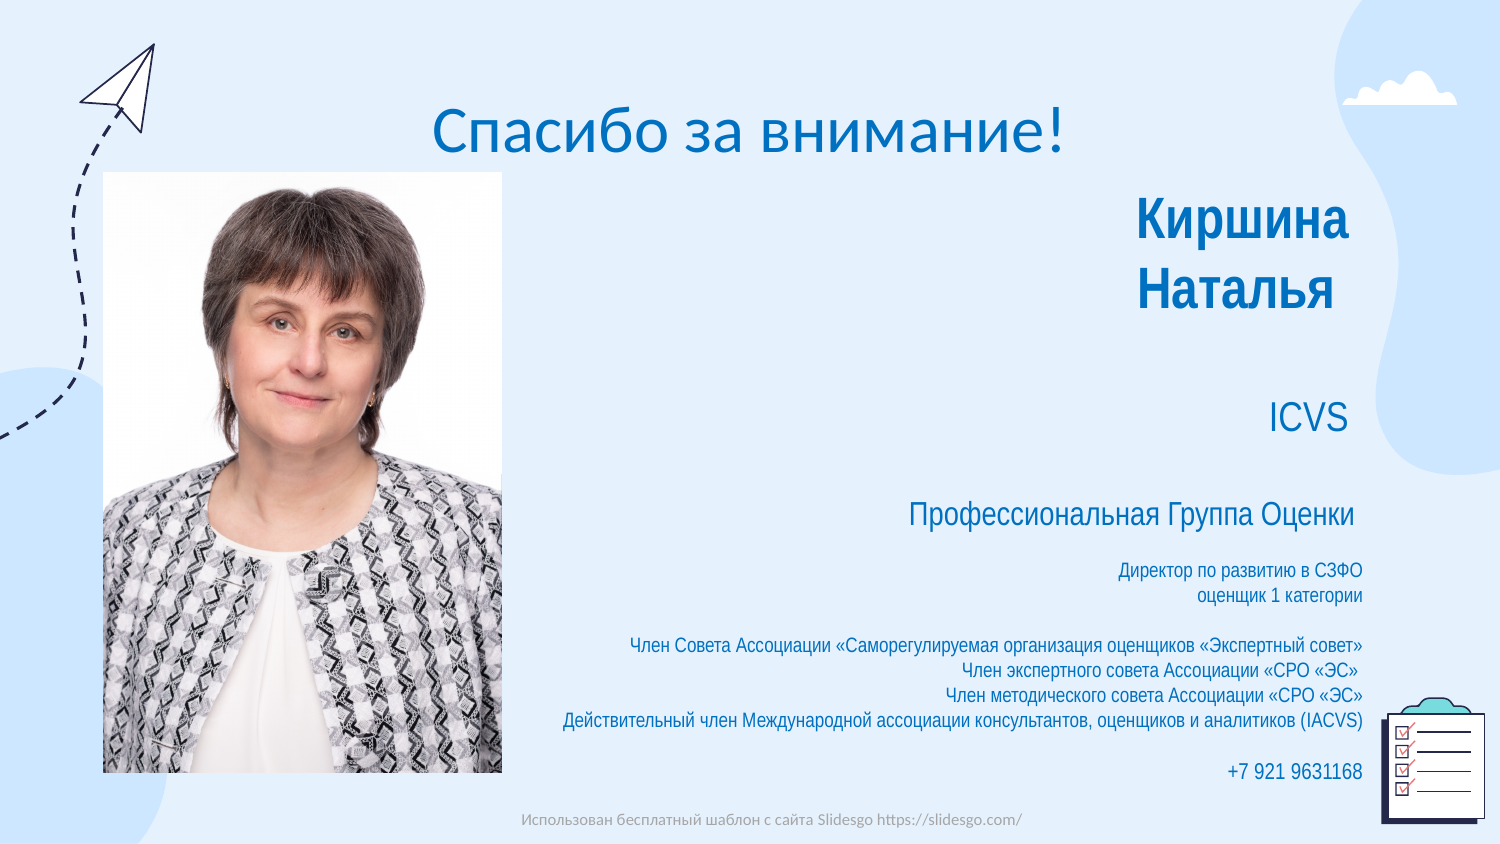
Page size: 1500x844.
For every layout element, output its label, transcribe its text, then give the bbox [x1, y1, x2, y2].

picture [102, 171, 502, 773]
title Спасибо за внимание! [160, 88, 1382, 164]
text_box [1381, 697, 1485, 825]
text_box Использован бесплатный шаблон с сайта Slidesgo https://slidesgo.com/ [193, 791, 1350, 844]
text_box [1342, 70, 1458, 105]
text_box Киршина Наталья ICVS [1037, 172, 1364, 448]
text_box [0, 43, 155, 441]
text_box Профессиональная Группа Оценки Директор по развитию в СЗФО оценщик 1 категории Член Совета Ассоциации «Саморегулируемая организация оценщиков «Экспертный совет» Член экспертного совета Ассоциации «СРО «ЭС» Член методического совета Ассоциации «СРО «ЭС» Действительный член Международной ассоциации консультантов, оценщиков и аналитиков (IACVS) +7 921 9631168 [463, 459, 1378, 827]
